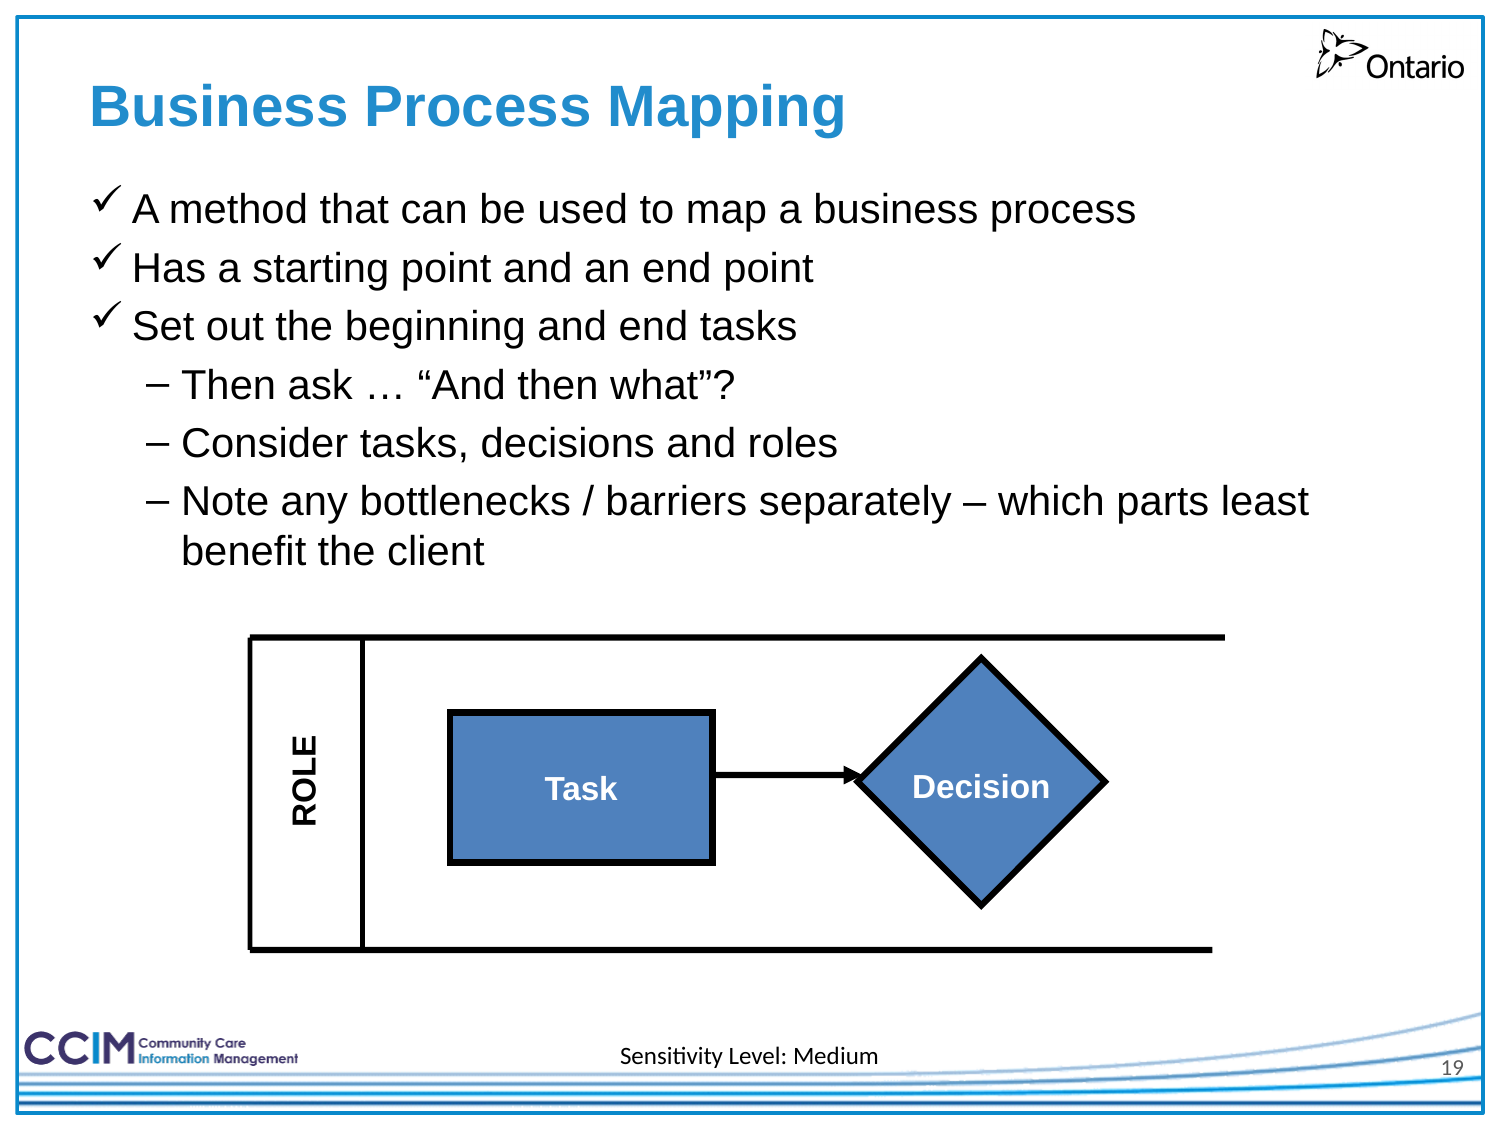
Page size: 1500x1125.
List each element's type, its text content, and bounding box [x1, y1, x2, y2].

text_box ROLE [274, 718, 330, 913]
text_box Decision [881, 758, 1082, 813]
text_box A method that can be used to map a business process Has a starting point and an end point Set out the beginning and end tasks Then ask … “And then what”? Consider tasks, decisions and roles Note any bottlenecks / barriers separately – which parts least benefit the client [74, 174, 1425, 718]
picture [1305, 22, 1478, 90]
text_box [712, 768, 863, 782]
slide_number 19 [1397, 1036, 1500, 1097]
picture [20, 1005, 1480, 1108]
text_box Task [450, 718, 713, 863]
text_box [888, 813, 1074, 906]
title Business Process Mapping [75, 31, 1058, 175]
text_box [857, 718, 1105, 806]
